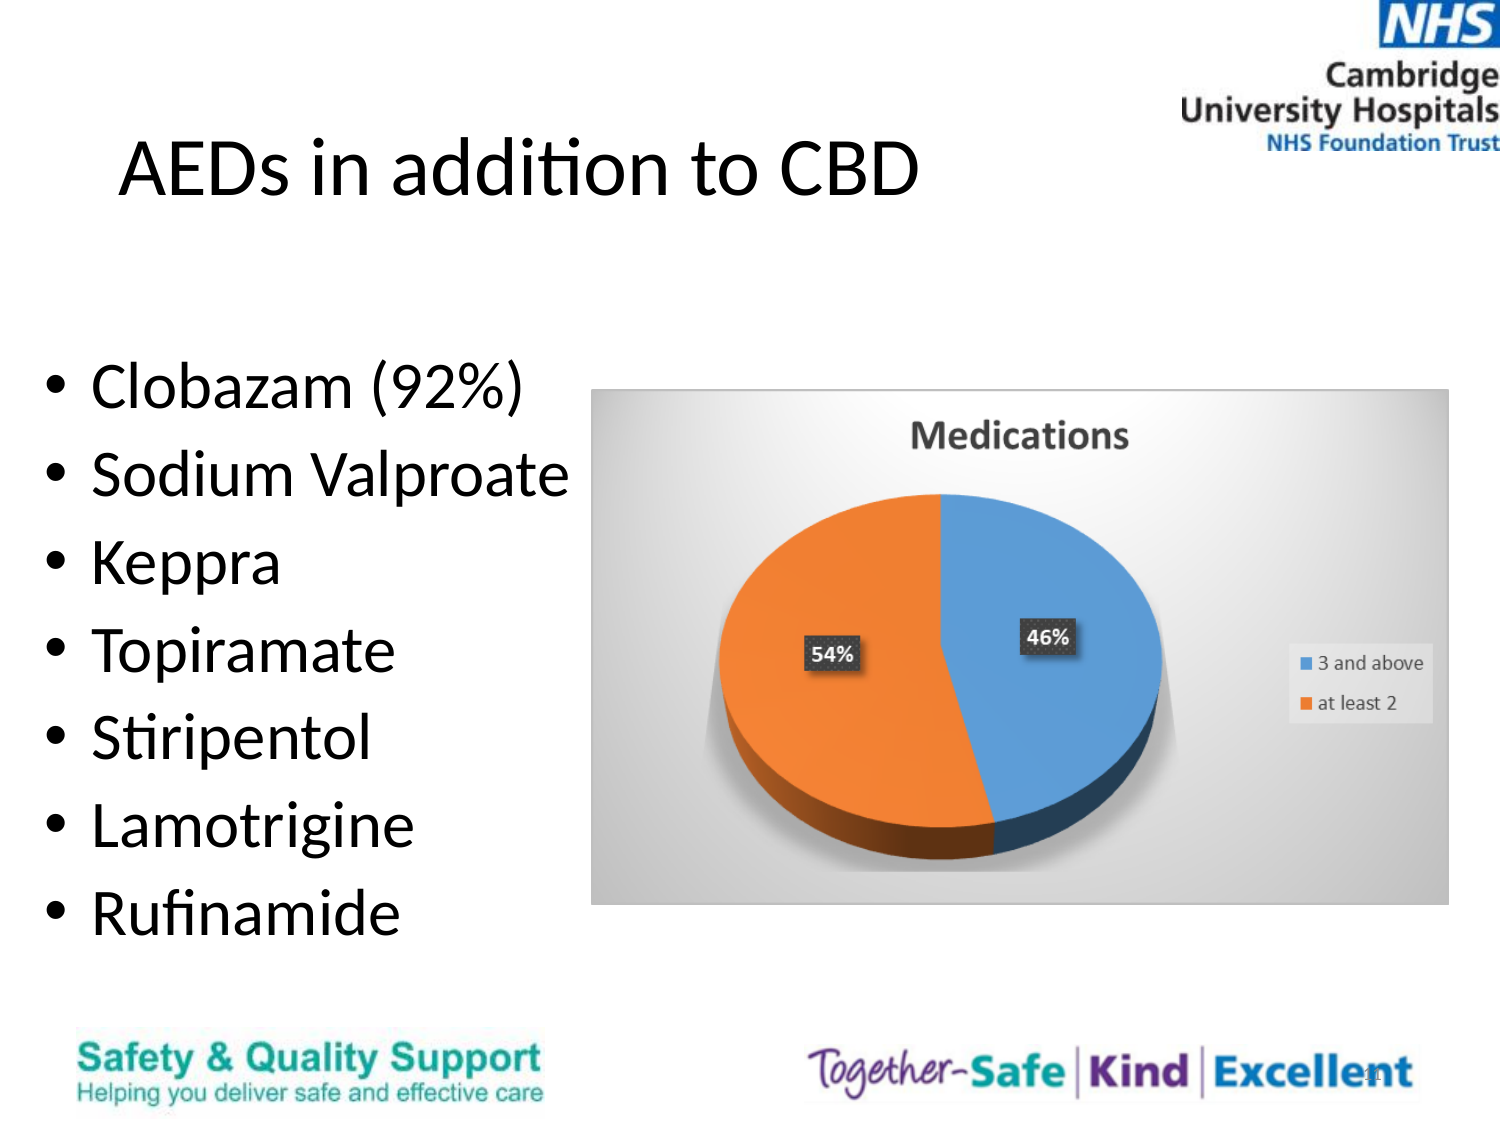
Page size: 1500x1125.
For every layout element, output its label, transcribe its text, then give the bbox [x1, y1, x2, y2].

list Clobazam (92%) Sodium Valproate Keppra Topiramate Stiripentol Lamotrigine Rufinamide [29, 275, 667, 990]
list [591, 389, 1449, 906]
picture [1182, 0, 1500, 151]
picture [804, 1044, 1422, 1105]
title AEDs in addition to CBD [103, 59, 1397, 278]
slide_number 11 [1059, 1042, 1397, 1103]
picture [76, 1027, 545, 1119]
